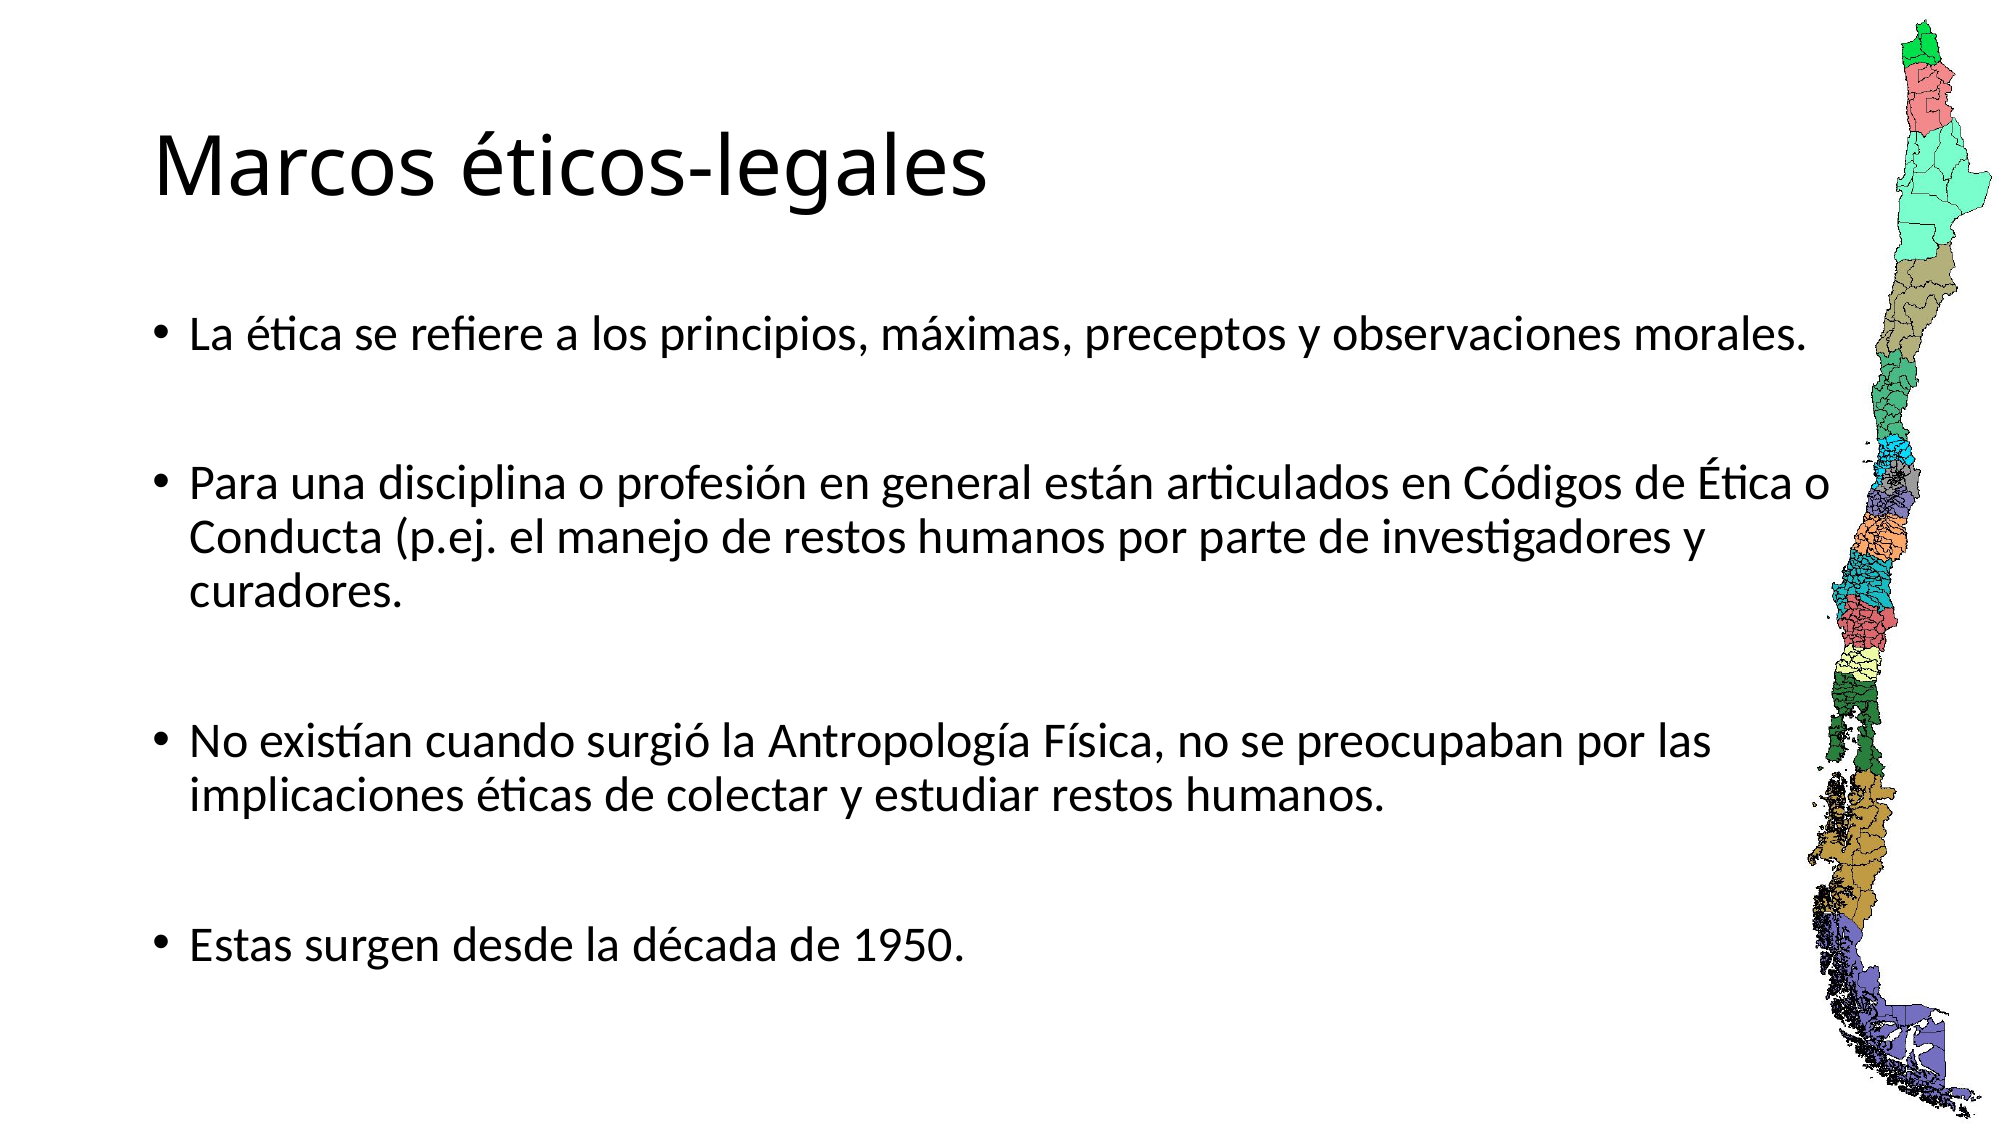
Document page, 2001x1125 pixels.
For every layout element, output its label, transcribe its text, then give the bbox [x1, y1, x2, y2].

list La ética se refiere a los principios, máximas, preceptos y observaciones morales. Para una disciplina o profesión en general están articulados en Códigos de Ética o Conducta (p.ej. el manejo de restos humanos por parte de investigadores y curadores. No existían cuando surgió la Antropología Física, no se preocupaban por las implicaciones éticas de colectar y estudiar restos humanos. Estas surgen desde la década de 1950. [137, 299, 1802, 1014]
picture [1802, 0, 2000, 1125]
title Marcos éticos-legales [137, 59, 1802, 278]
